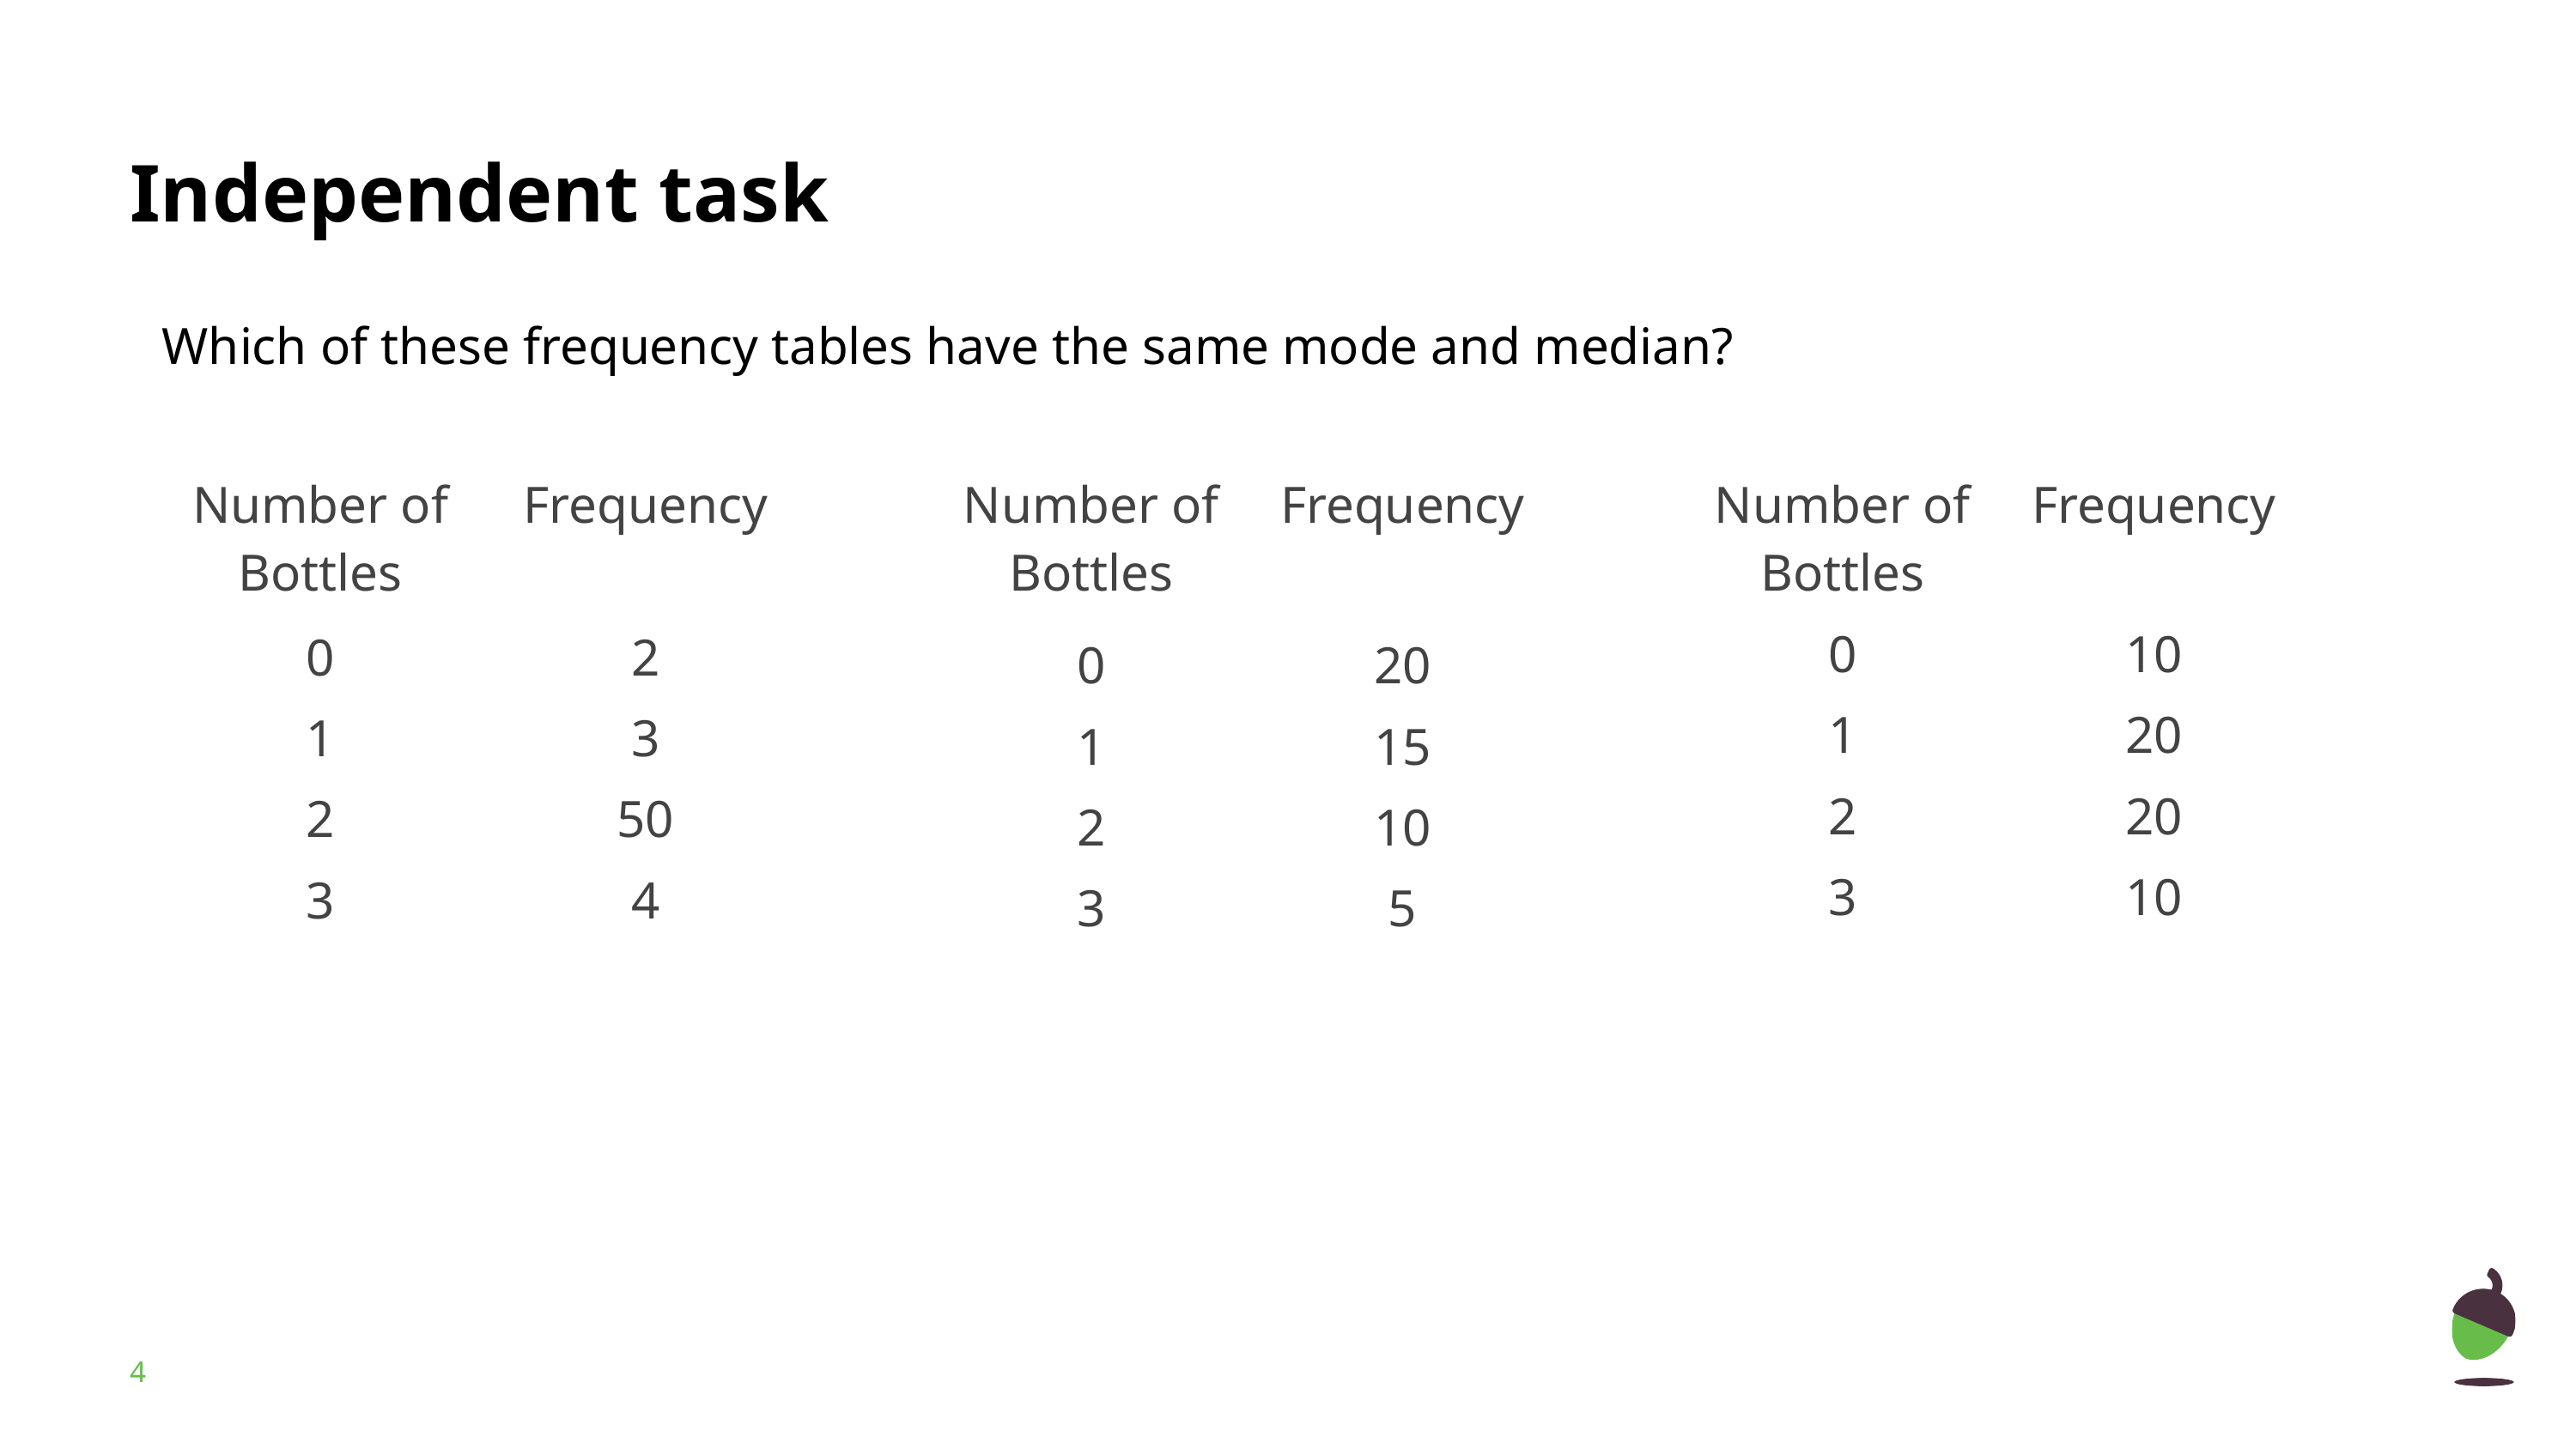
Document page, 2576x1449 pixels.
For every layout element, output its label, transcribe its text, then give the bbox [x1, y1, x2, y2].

table_cell 3 [473, 697, 817, 778]
table_cell 10 [1236, 786, 1569, 867]
table_cell 10 [1987, 613, 2320, 694]
table_cell 10 [1987, 856, 2320, 937]
table_cell 4 [473, 858, 817, 940]
table_header Frequency [1236, 464, 1569, 624]
table_cell 1 [167, 697, 473, 778]
table_cell 2 [167, 778, 473, 858]
table_cell 2 [473, 615, 817, 697]
table_cell 20 [1236, 624, 1569, 705]
table_cell 20 [1987, 774, 2320, 856]
table_header Frequency [1987, 464, 2320, 613]
text_box Which of these frequency tables have the same mode and median? [149, 307, 2192, 382]
table_cell 3 [167, 858, 473, 940]
table_cell 3 [946, 867, 1236, 948]
picture [2451, 1268, 2516, 1386]
table_cell 0 [167, 615, 473, 697]
table_cell 0 [1698, 613, 1987, 694]
table_cell 1 [946, 705, 1236, 786]
table_header Number of Bottles [167, 464, 473, 615]
table_cell 15 [1236, 705, 1569, 786]
table_cell 3 [1698, 856, 1987, 937]
table_header Number of Bottles [1698, 464, 1987, 613]
table_cell 1 [1698, 694, 1987, 774]
table_cell 5 [1236, 867, 1569, 948]
table_cell 2 [1698, 774, 1987, 856]
table_cell 0 [946, 624, 1236, 705]
table_header Frequency [473, 464, 817, 615]
table_cell 20 [1987, 694, 2320, 774]
table_header Number of Bottles [946, 464, 1236, 624]
table_cell 2 [946, 786, 1236, 867]
table_cell 50 [473, 778, 817, 858]
